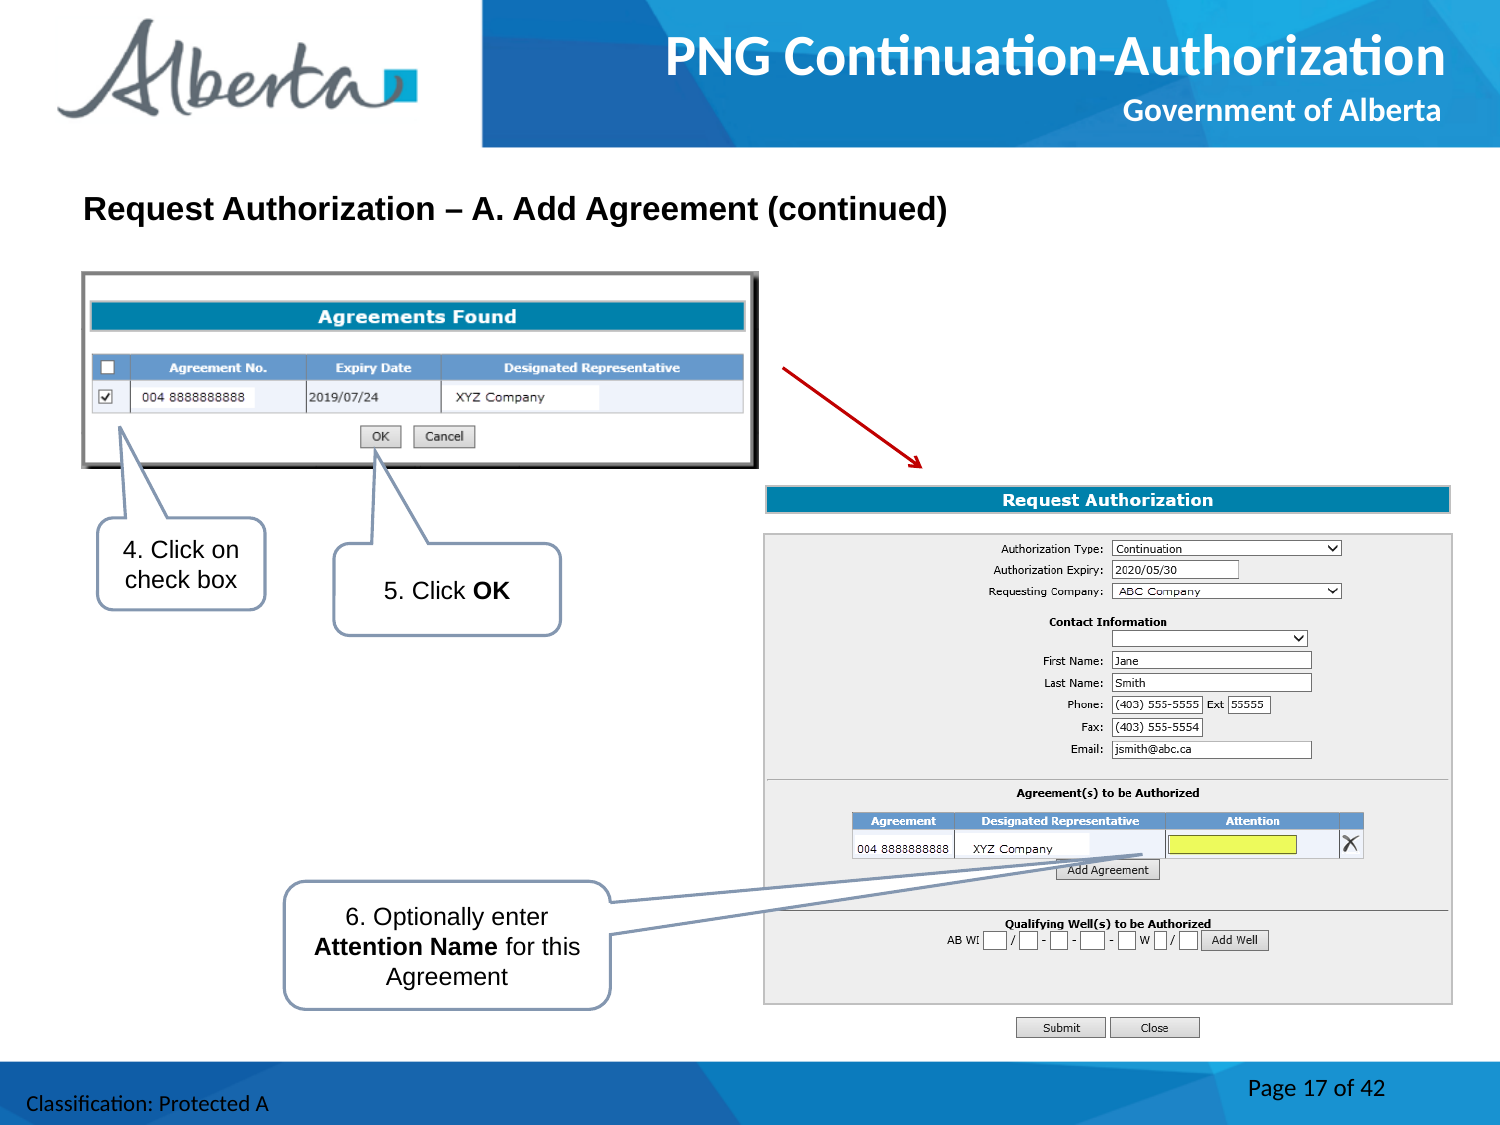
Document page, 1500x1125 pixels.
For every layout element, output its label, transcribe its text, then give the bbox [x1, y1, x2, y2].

picture [0, 0, 1500, 1125]
text_box 4. Click on check box [96, 469, 267, 611]
text_box 6. Optionally enter Attention Name for this Agreement [283, 880, 755, 1011]
list Request Authorization – A. Add Agreement (continued) [68, 184, 1463, 240]
slide_number Page 17 of 42 [1063, 1056, 1401, 1116]
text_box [782, 367, 923, 469]
text_box 5. Click OK [332, 469, 562, 637]
text_box PNG Continuation-Authorization [447, 9, 1461, 95]
text_box Government of Alberta [1108, 81, 1500, 136]
